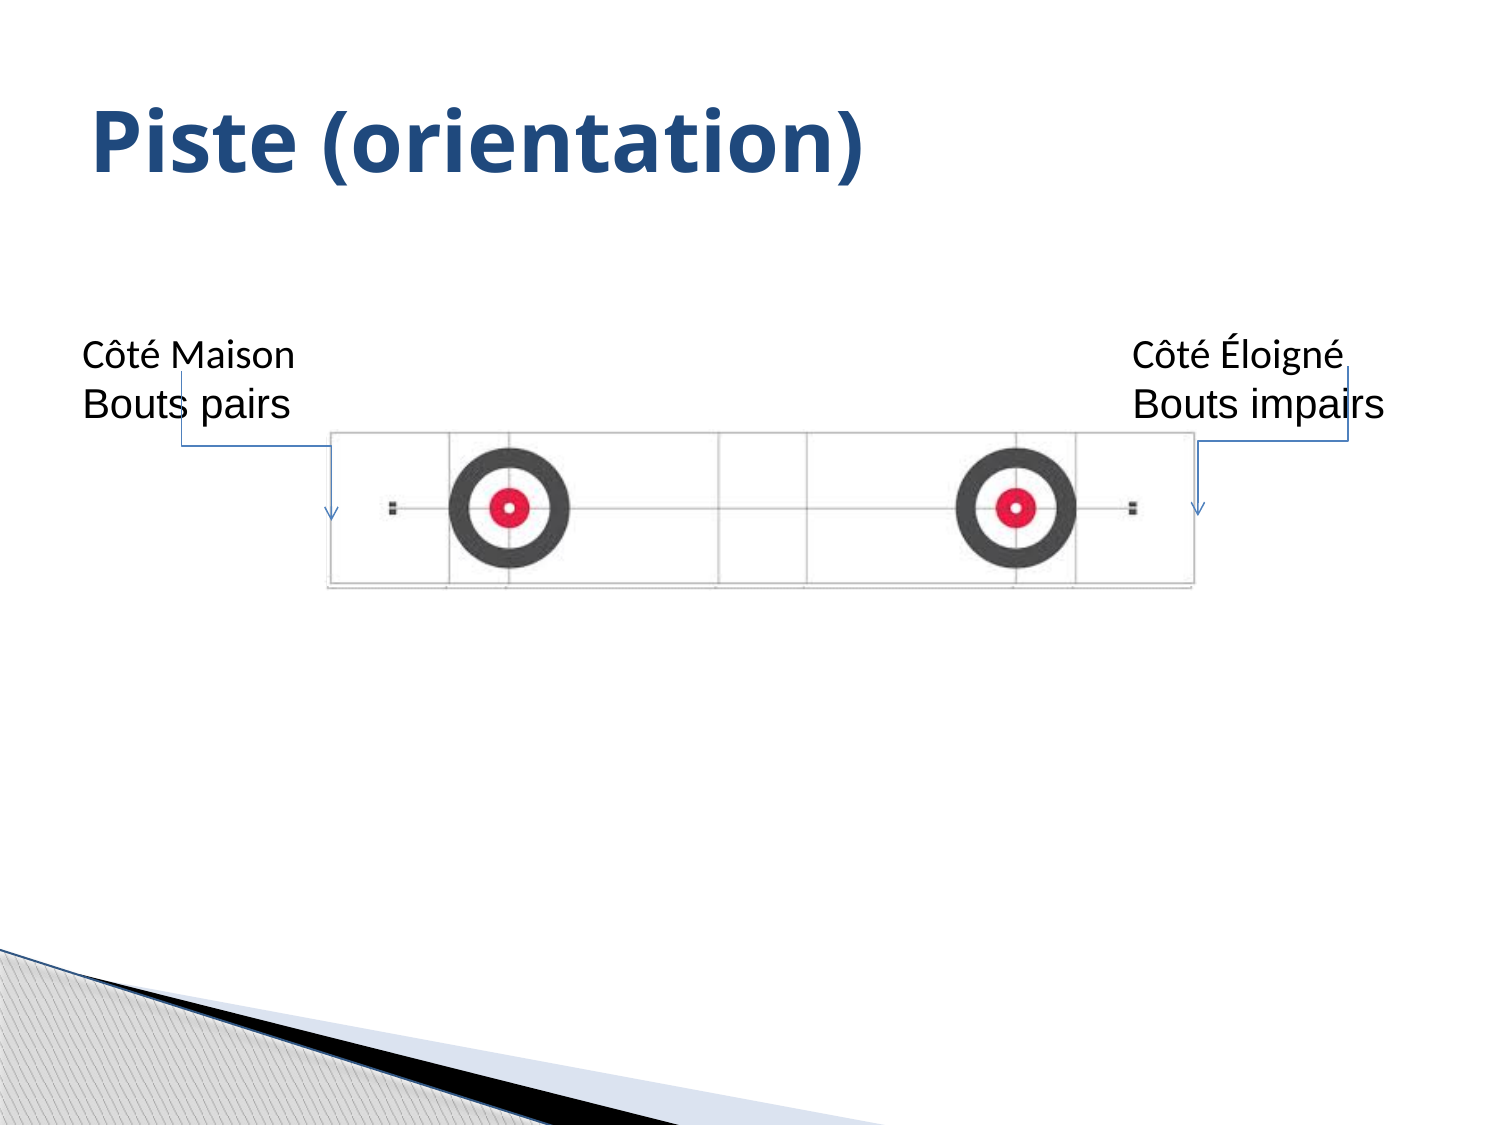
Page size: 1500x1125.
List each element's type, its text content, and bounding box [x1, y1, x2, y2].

title Piste (orientation) [75, 45, 1425, 233]
picture [327, 429, 1197, 586]
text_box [181, 370, 332, 522]
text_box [337, 387, 1191, 429]
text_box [1197, 365, 1349, 517]
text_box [324, 528, 1226, 657]
text_box Côté Maison Côté Éloigné Bouts pairs Bouts impairs [67, 319, 1401, 434]
